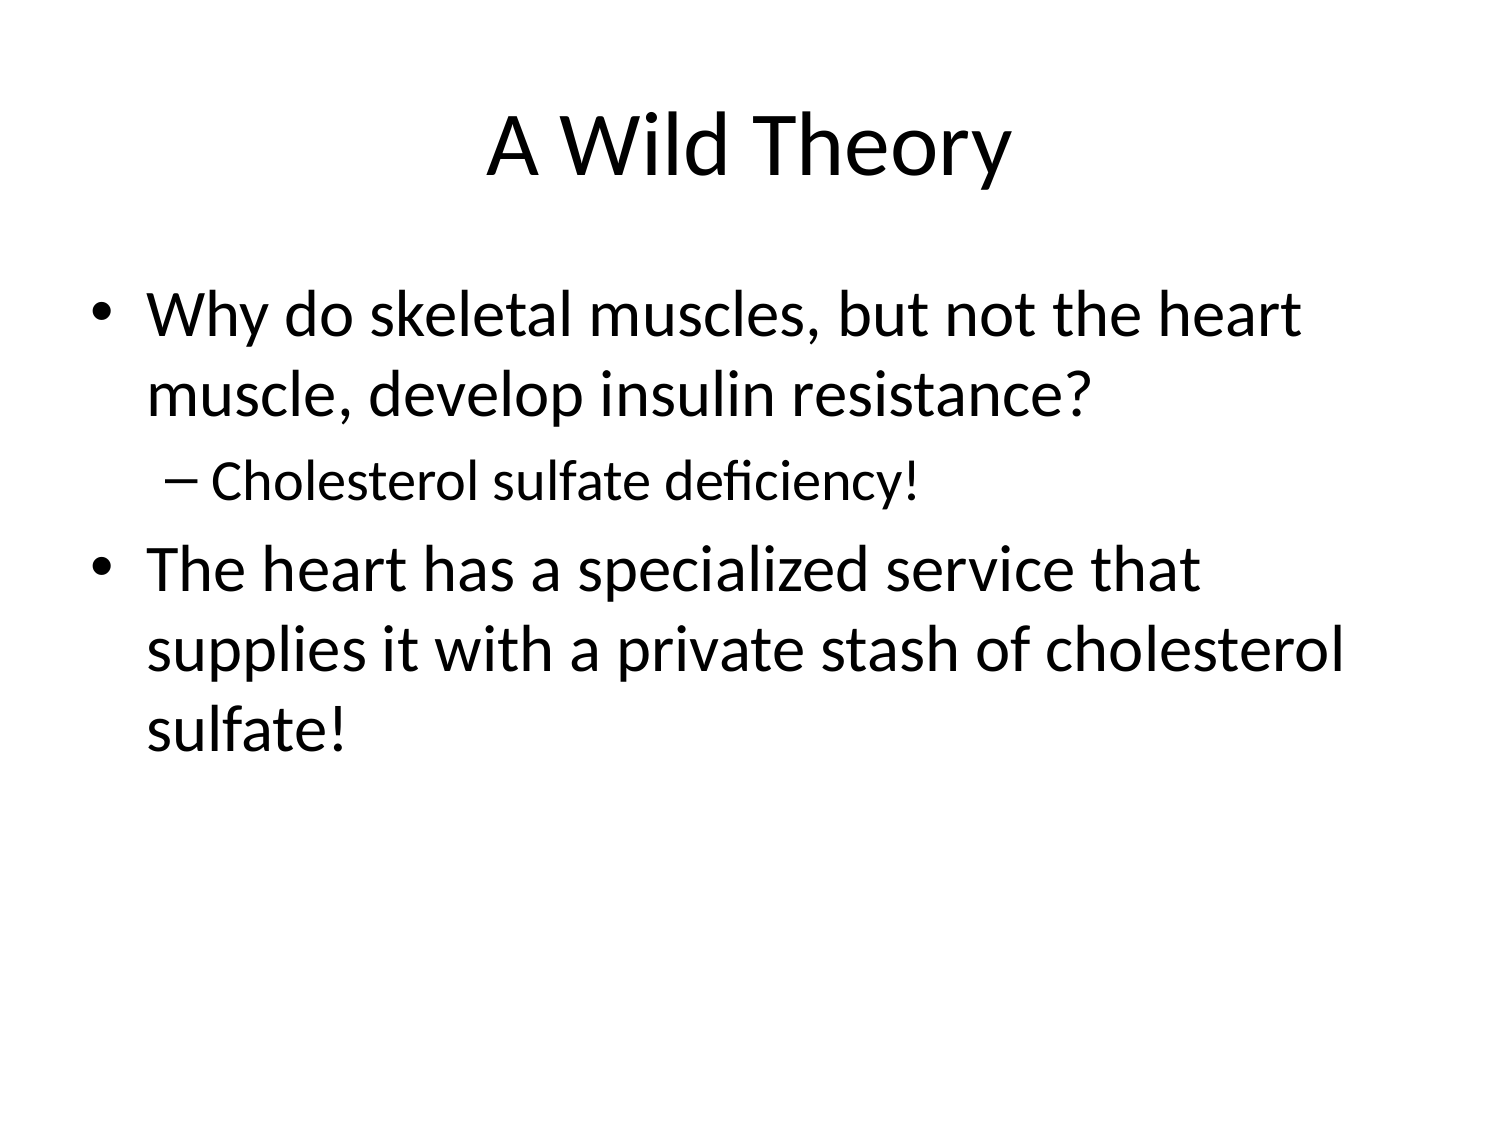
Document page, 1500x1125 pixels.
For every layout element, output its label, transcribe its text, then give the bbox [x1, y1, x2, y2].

list Why do skeletal muscles, but not the heart muscle, develop insulin resistance? Cholesterol sulfate deficiency! The heart has a specialized service that supplies it with a private stash of cholesterol sulfate! [75, 262, 1425, 1005]
title A Wild Theory [75, 45, 1425, 233]
